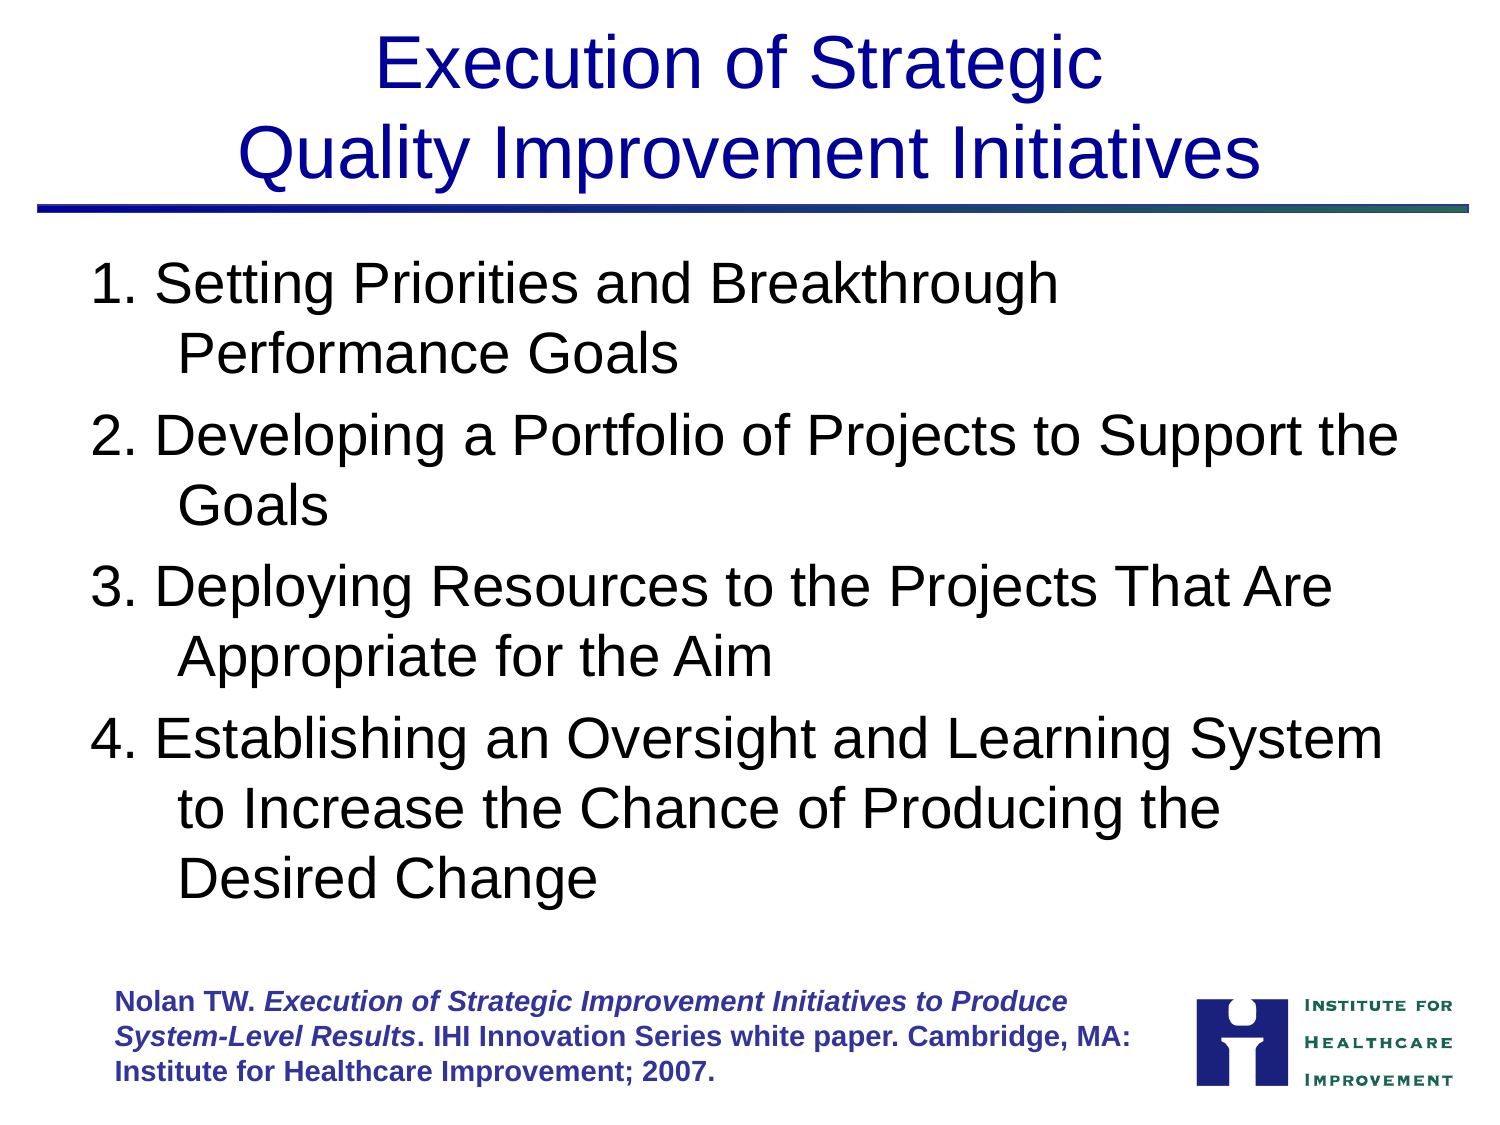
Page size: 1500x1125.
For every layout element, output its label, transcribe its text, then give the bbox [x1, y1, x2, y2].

text_box Nolan TW. Execution of Strategic Improvement Initiatives to Produce System-Level Results. IHI Innovation Series white paper. Cambridge, MA: Institute for Healthcare Improvement; 2007. [99, 974, 1150, 1095]
list 1. Setting Priorities and Breakthrough Performance Goals 2. Developing a Portfolio of Projects to Support the Goals 3. Deploying Resources to the Projects That Are Appropriate for the Aim 4. Establishing an Oversight and Learning System to Increase the Chance of Producing the Desired Change [74, 237, 1426, 943]
picture [1187, 987, 1463, 1096]
title Execution of Strategic Quality Improvement Initiatives [74, 19, 1426, 188]
